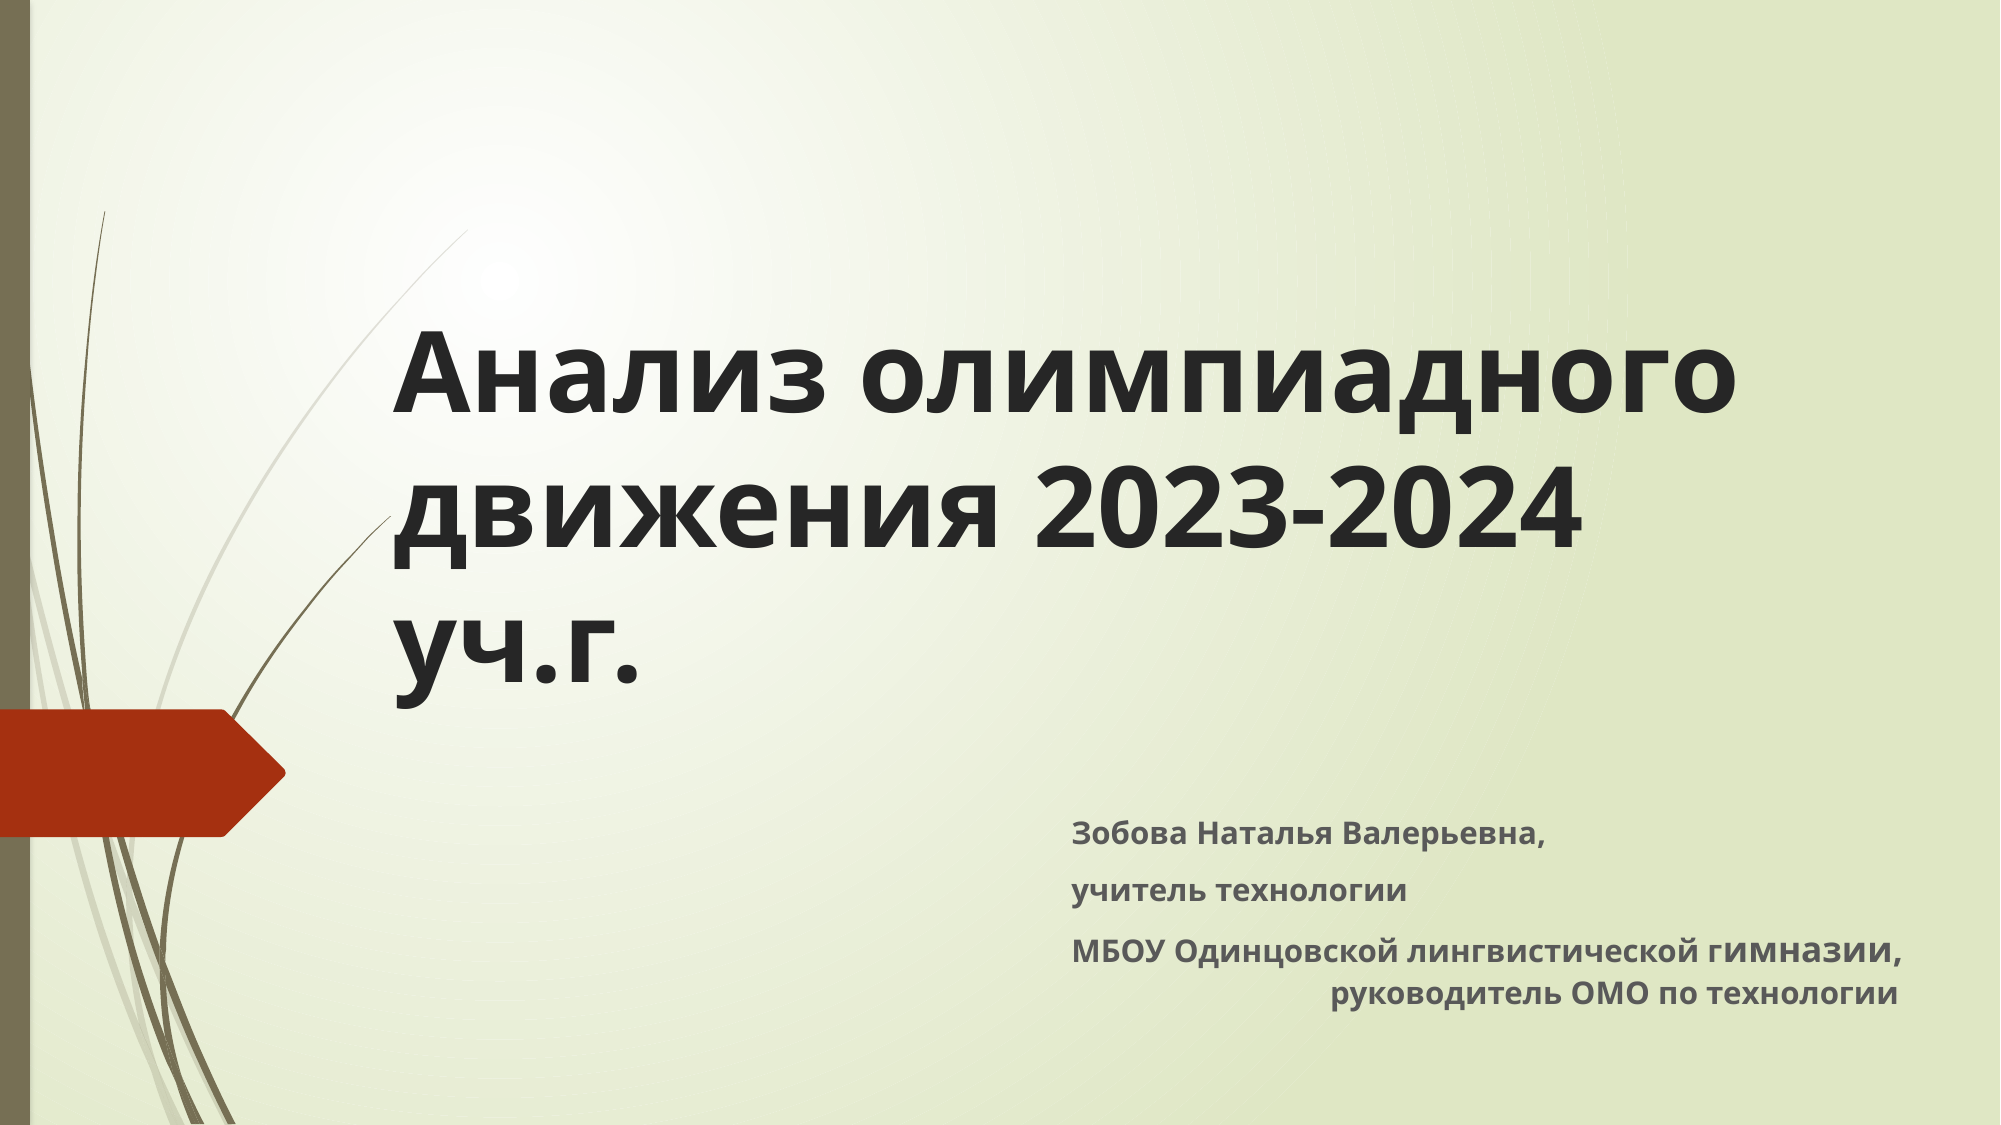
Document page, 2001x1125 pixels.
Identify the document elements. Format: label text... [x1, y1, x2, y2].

subtitle Зобова Наталья Валерьевна, учитель технологии МБОУ Одинцовской лингвистической гимназии, руководитель ОМО по технологии [1056, 805, 1922, 1044]
title Анализ олимпиадного движения 2023-2024 уч.г. [378, 341, 1841, 713]
